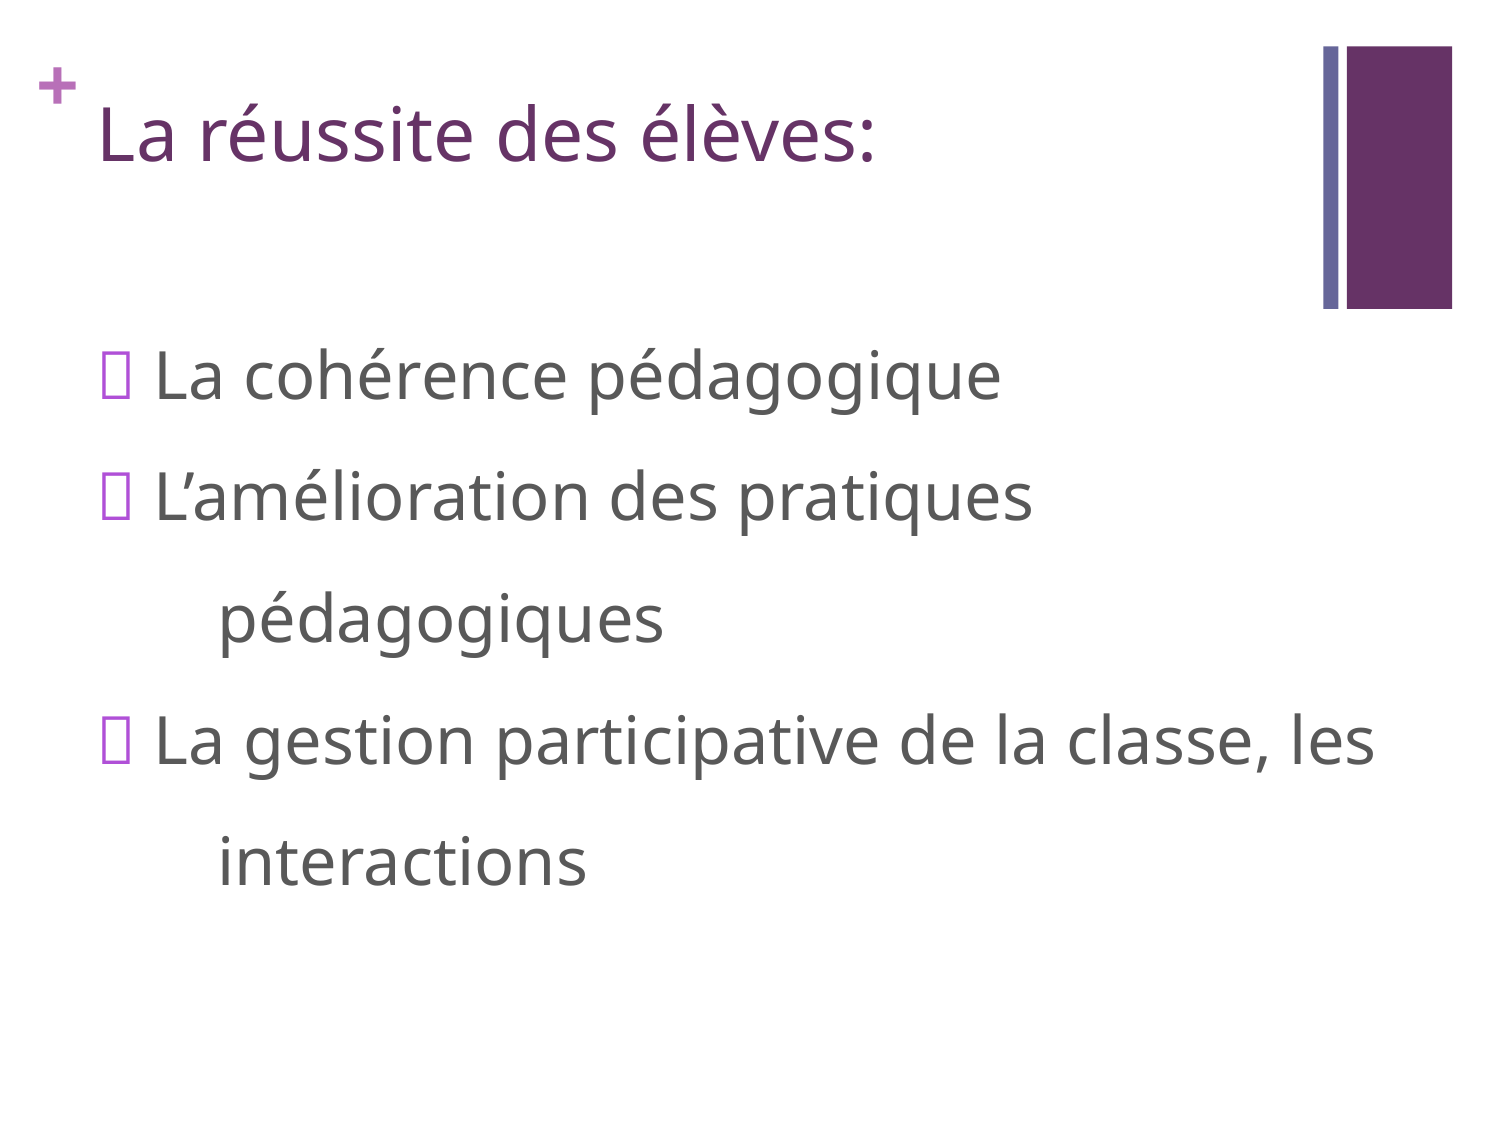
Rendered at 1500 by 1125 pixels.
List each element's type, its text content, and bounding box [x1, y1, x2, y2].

list  La cohérence pédagogique  L’amélioration des pratiques pédagogiques  La gestion participative de la classe, les interactions [81, 324, 1444, 1005]
title La réussite des élèves: [81, 79, 1322, 263]
